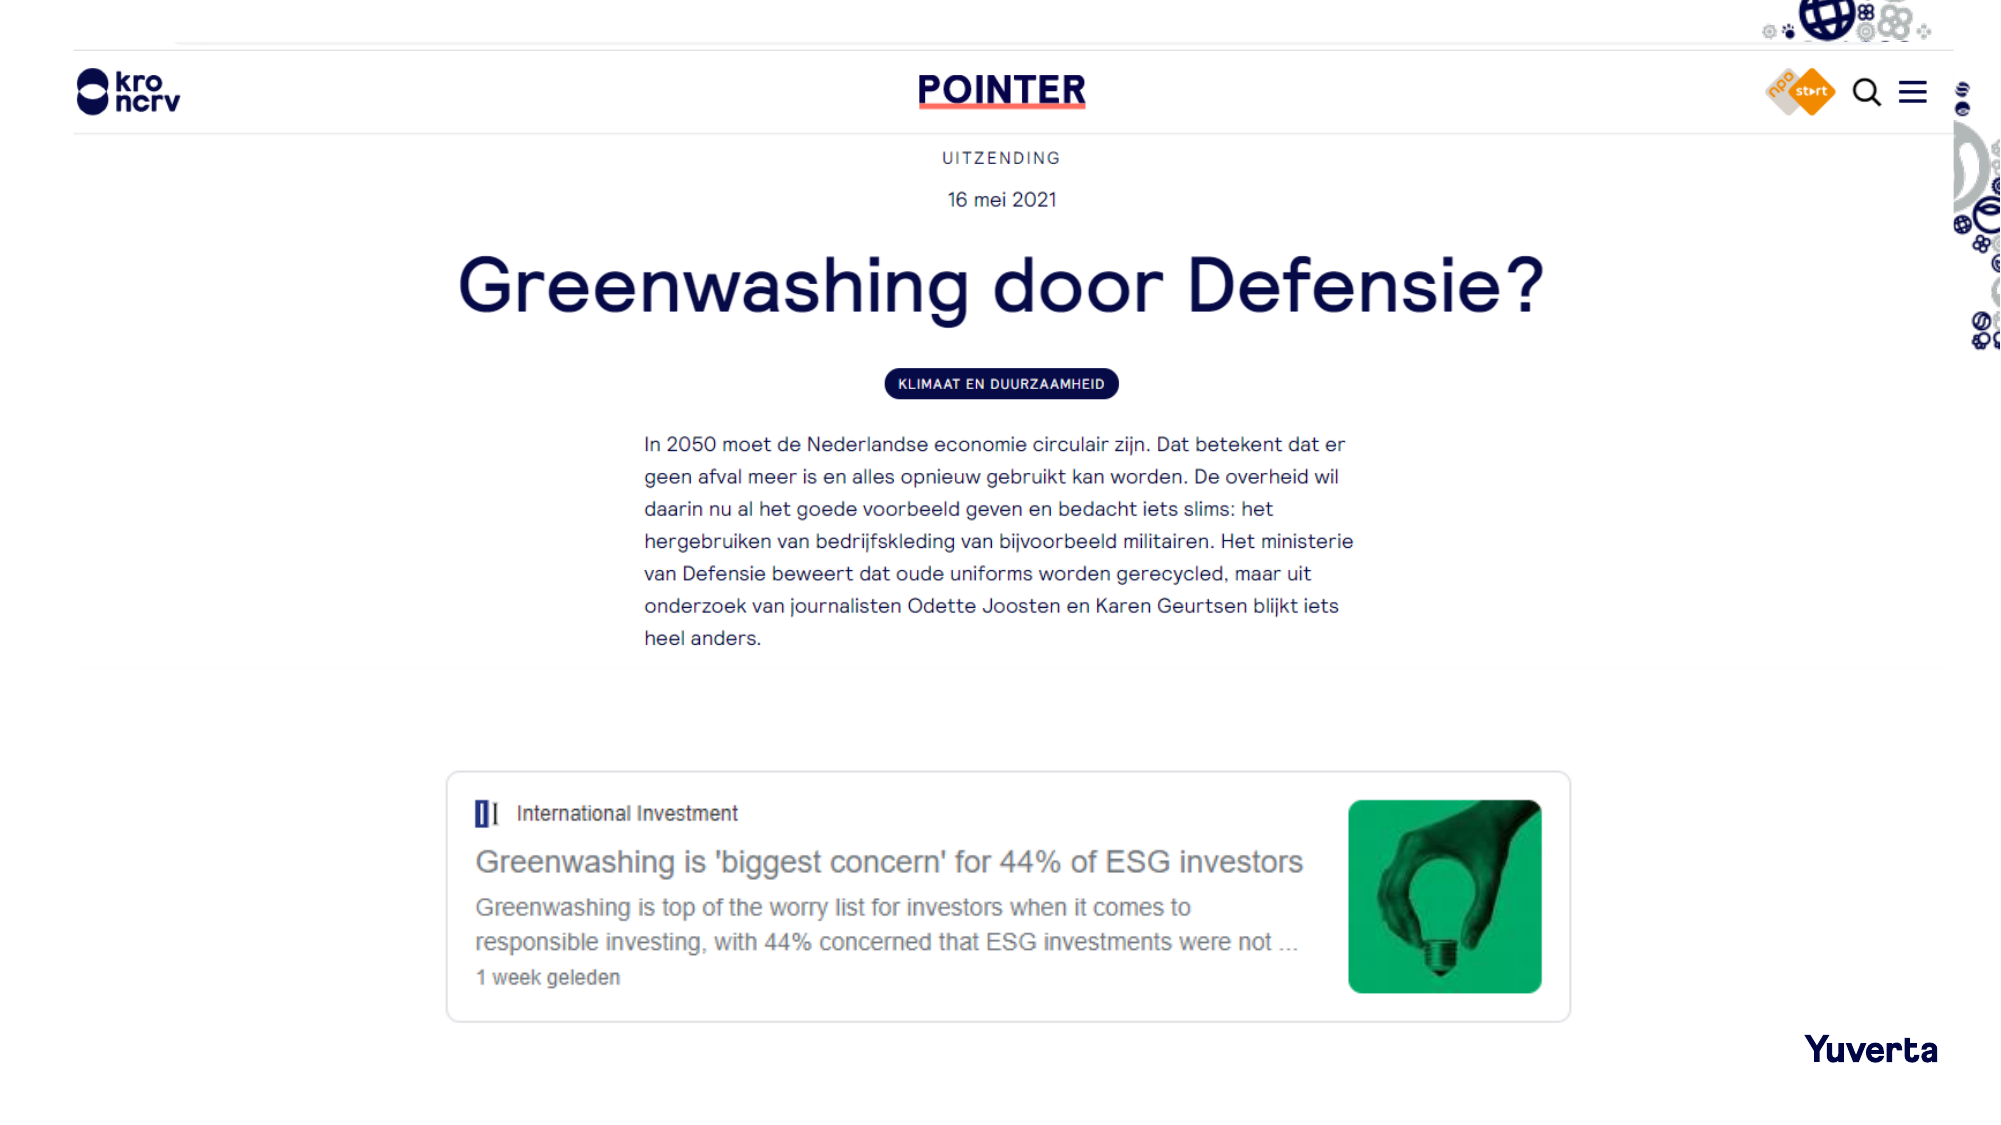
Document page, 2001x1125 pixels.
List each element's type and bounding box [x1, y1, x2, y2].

list [73, 42, 1954, 669]
picture [0, 0, 2000, 1125]
